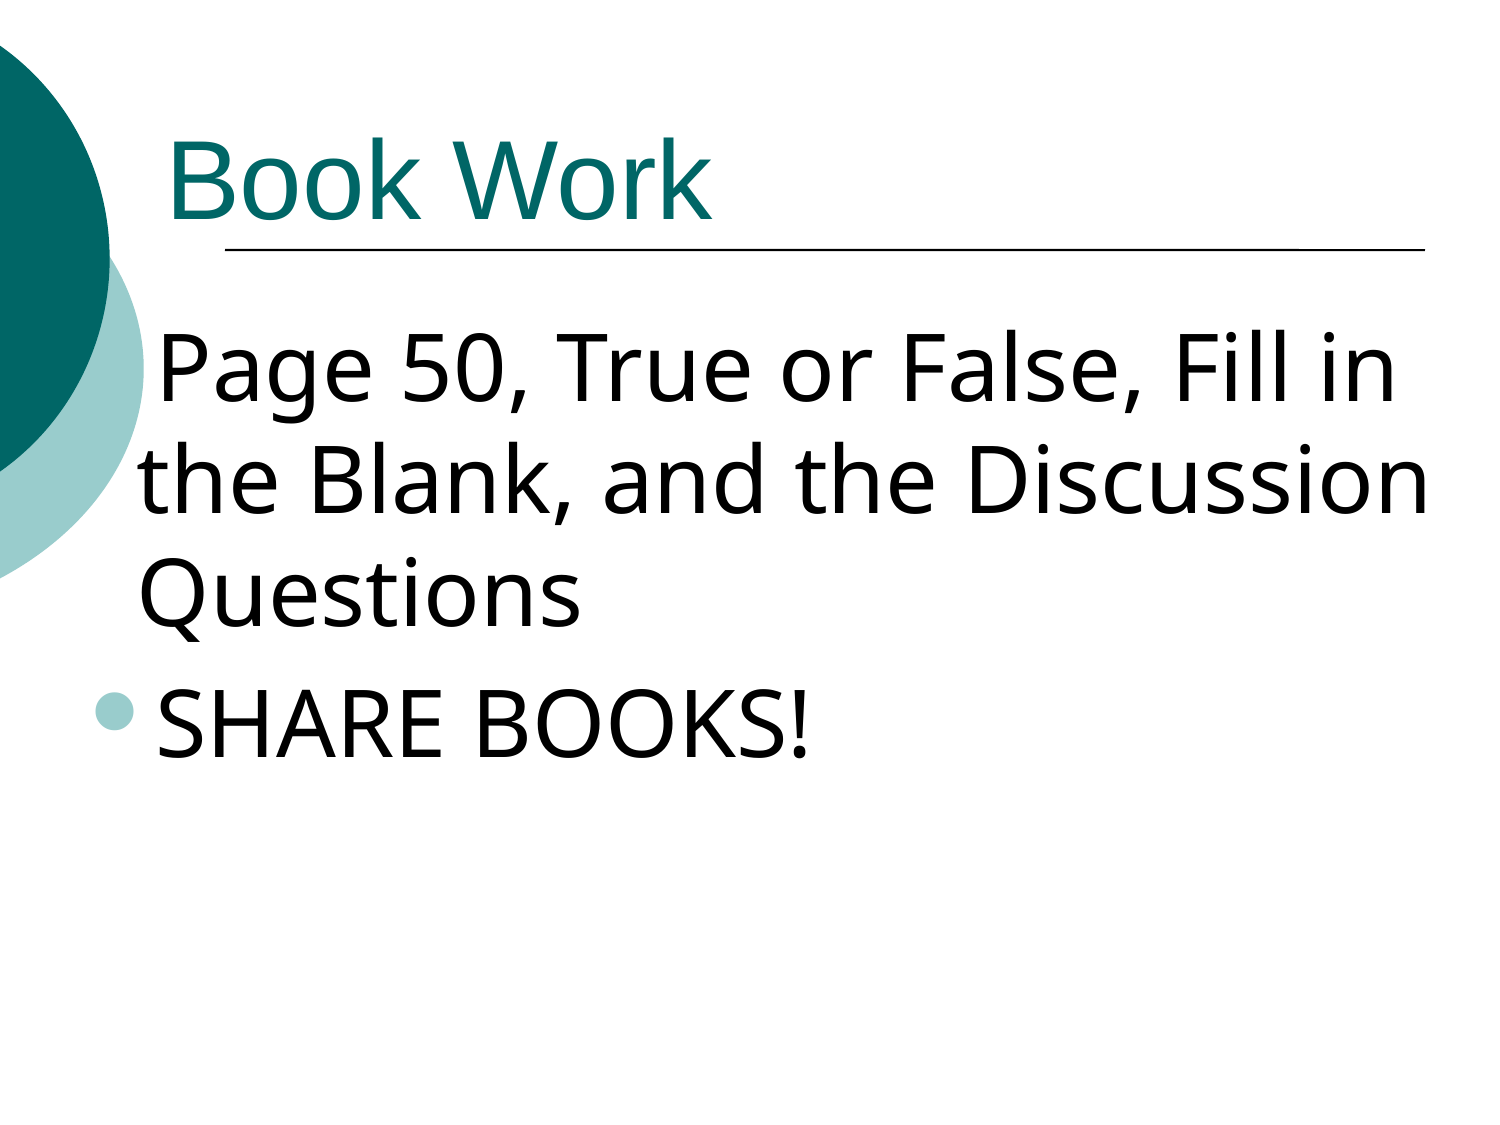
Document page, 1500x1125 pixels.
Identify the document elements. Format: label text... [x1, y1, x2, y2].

title Book Work [150, 0, 1388, 250]
list Page 50, True or False, Fill in the Blank, and the Discussion Questions SHARE BOOKS! [0, 299, 1450, 1125]
